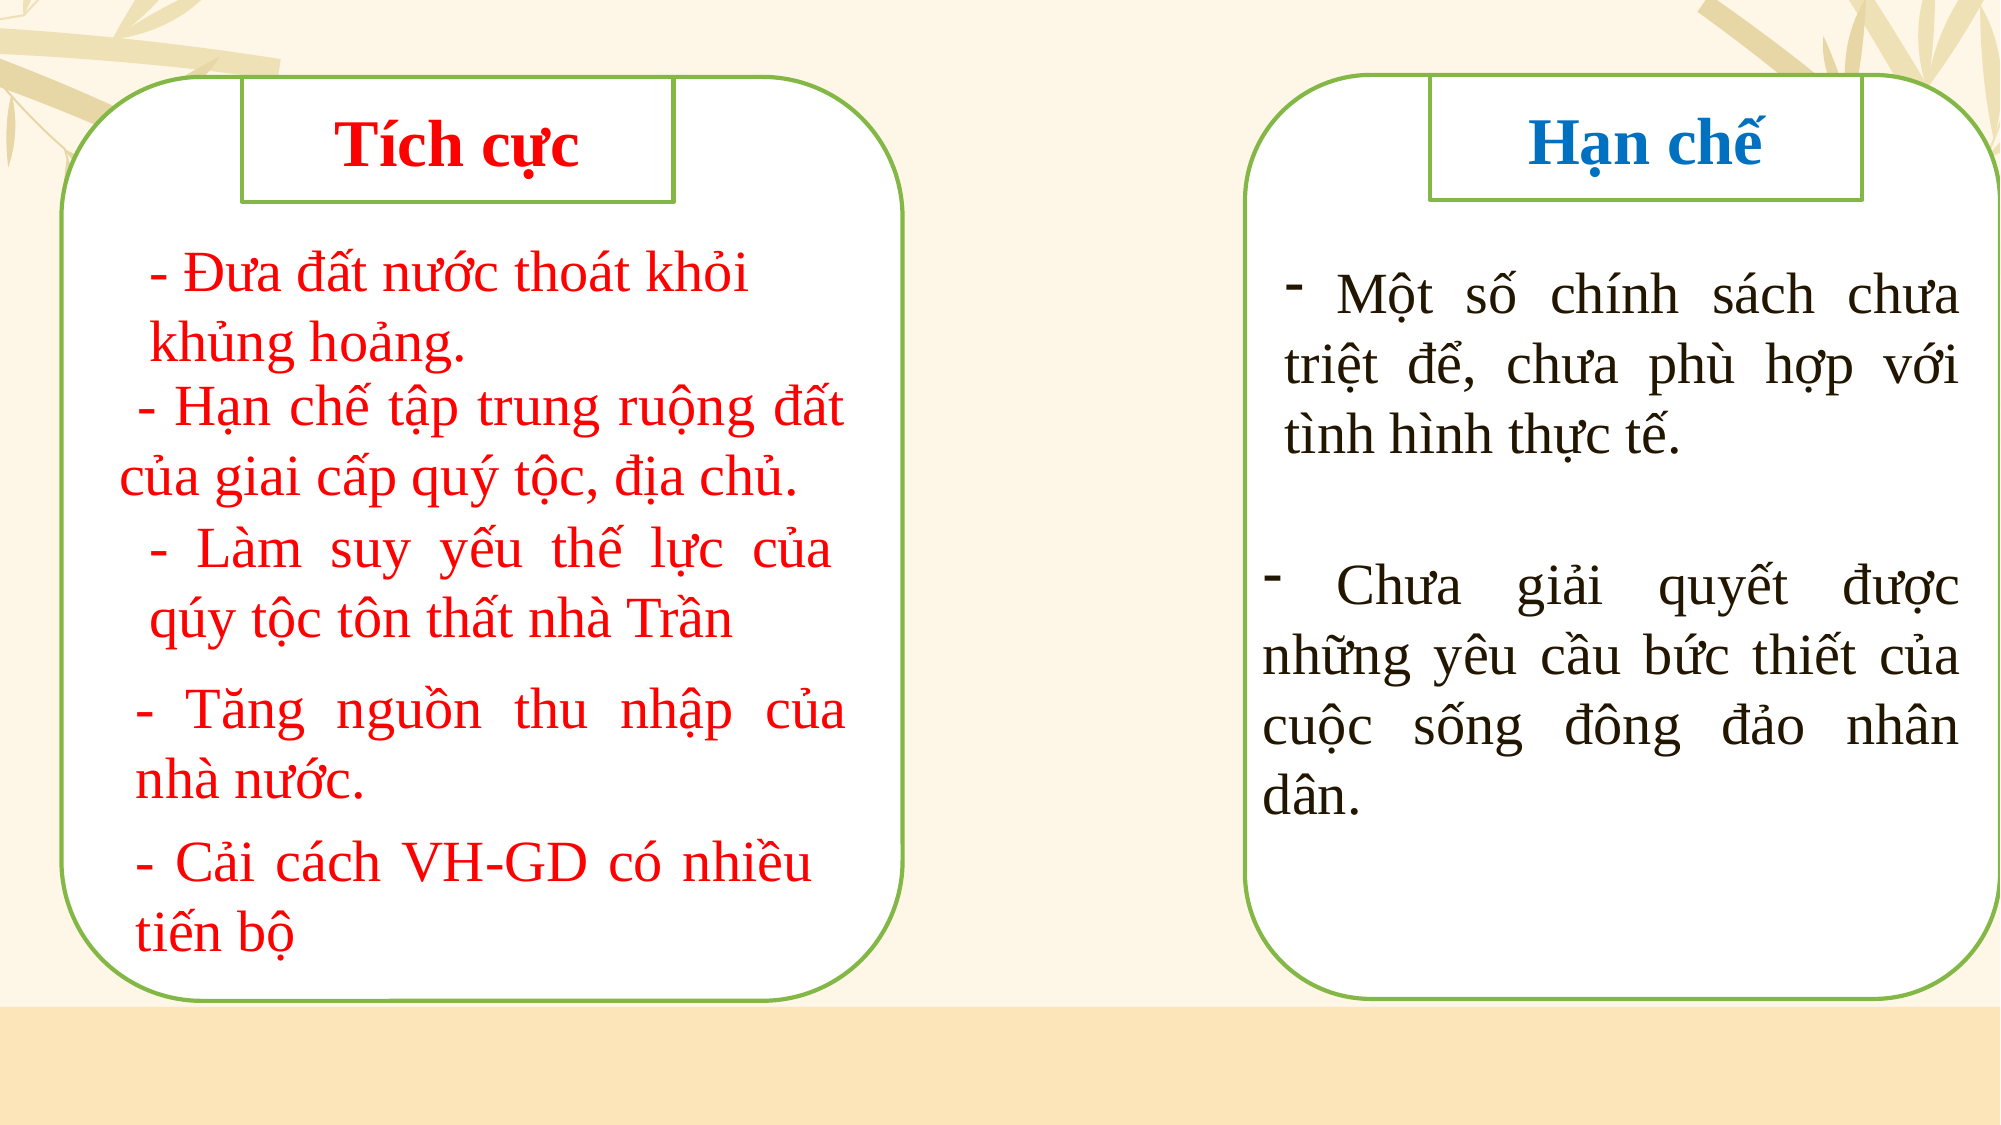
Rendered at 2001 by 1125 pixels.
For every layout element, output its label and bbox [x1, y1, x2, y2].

text_box [1244, 74, 2000, 1000]
text_box [61, 76, 903, 1002]
